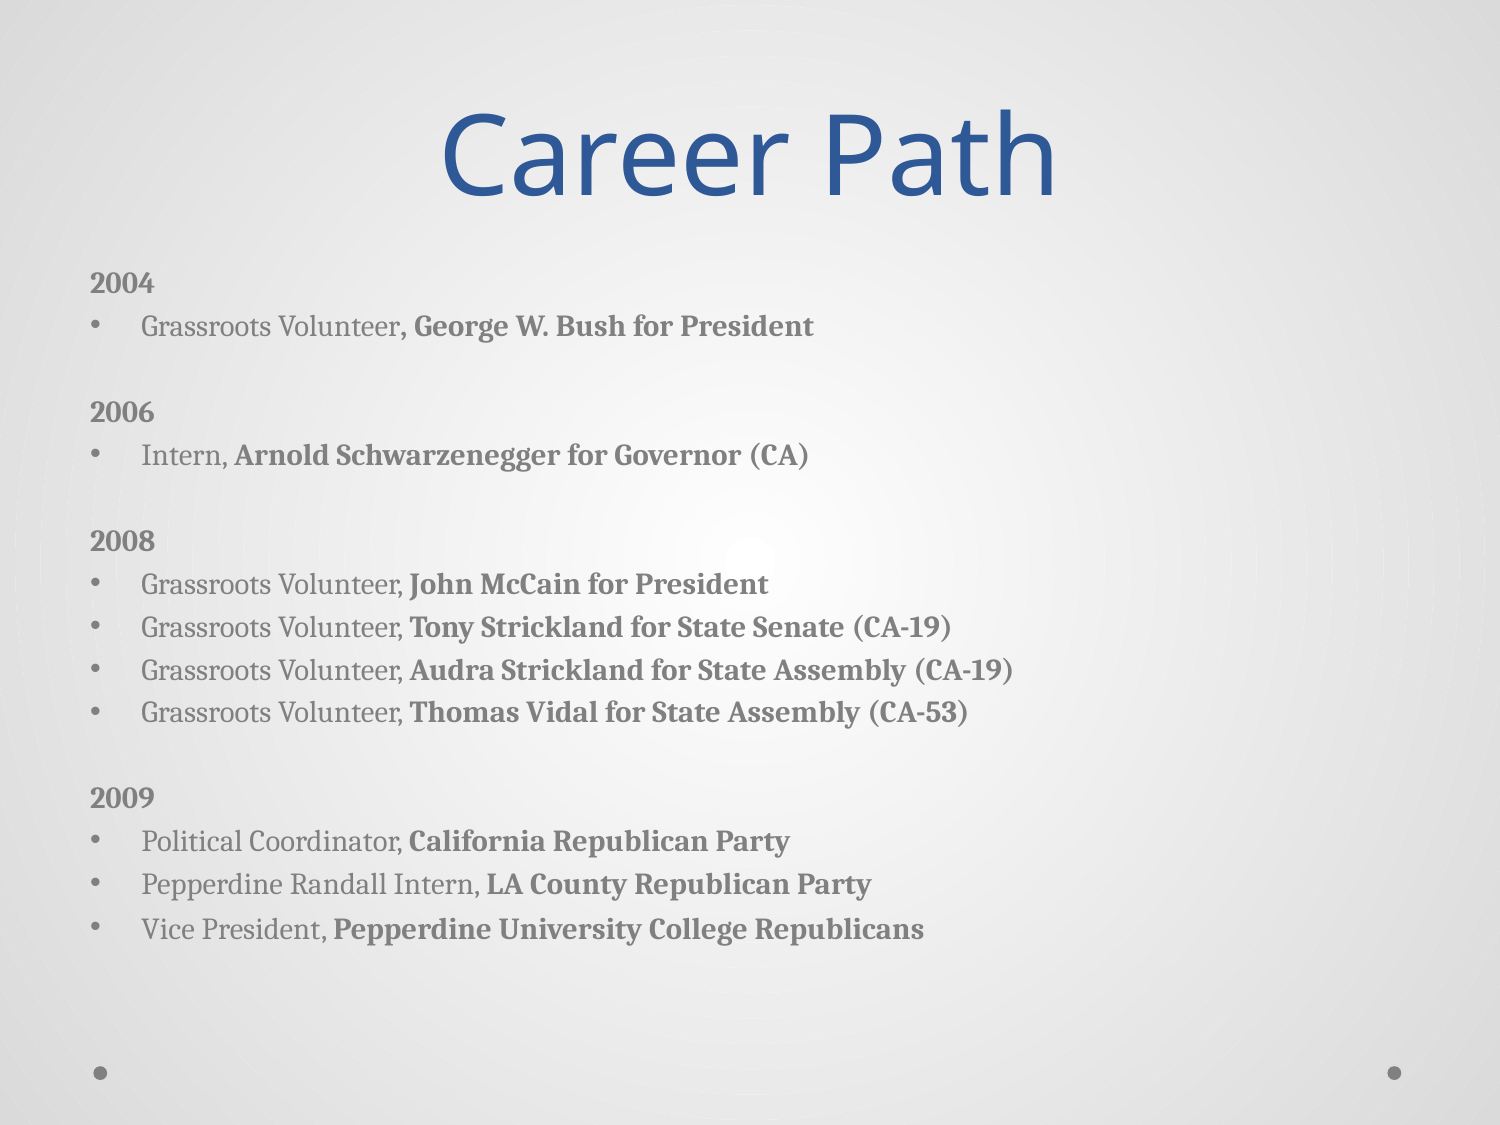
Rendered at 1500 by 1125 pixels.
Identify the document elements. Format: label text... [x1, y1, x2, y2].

title Career Path [75, 24, 1425, 225]
list 2004 Grassroots Volunteer, George W. Bush for President 2006 Intern, Arnold Schwarzenegger for Governor (CA) 2008 Grassroots Volunteer, John McCain for President Grassroots Volunteer, Tony Strickland for State Senate (CA-19) Grassroots Volunteer, Audra Strickland for State Assembly (CA-19) Grassroots Volunteer, Thomas Vidal for State Assembly (CA-53) 2009 Political Coordinator, California Republican Party Pepperdine Randall Intern, LA County Republican Party Vice President, Pepperdine University College Republicans [75, 212, 1400, 955]
